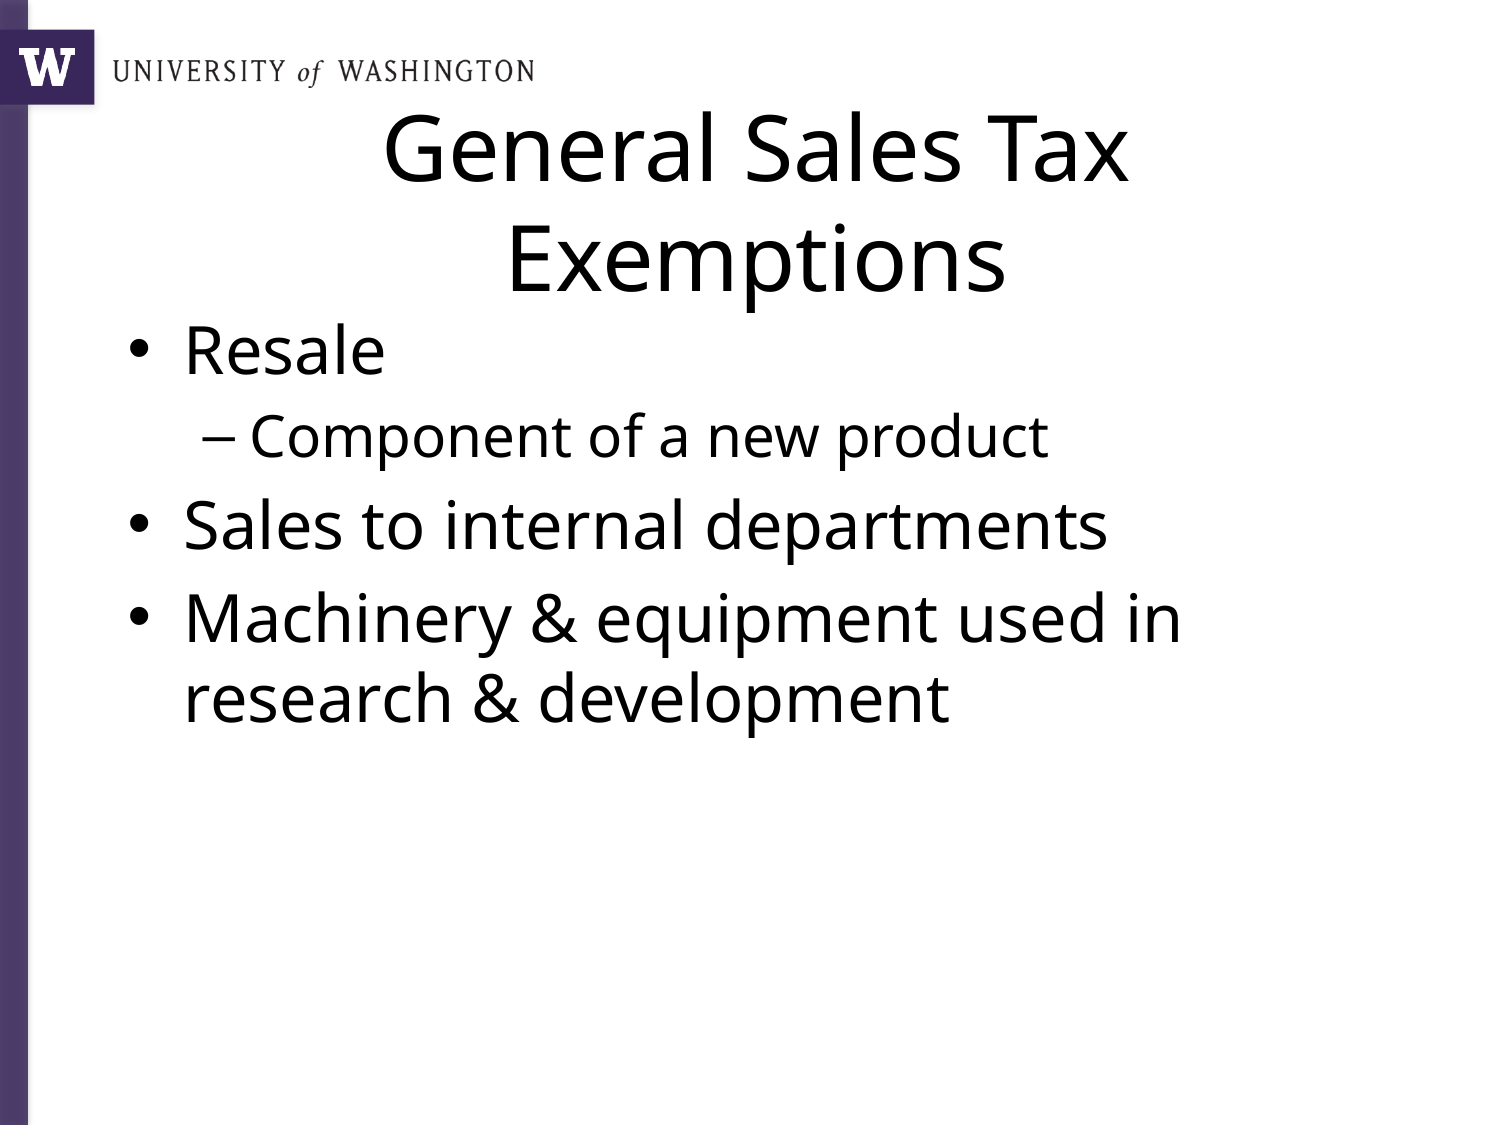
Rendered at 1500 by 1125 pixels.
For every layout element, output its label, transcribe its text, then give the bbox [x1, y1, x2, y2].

picture [19, 48, 75, 86]
title General Sales Tax Exemptions [112, 125, 1401, 275]
picture [112, 59, 534, 88]
list Resale Component of a new product Sales to internal departments Machinery & equipment used in research & development [112, 299, 1401, 1005]
